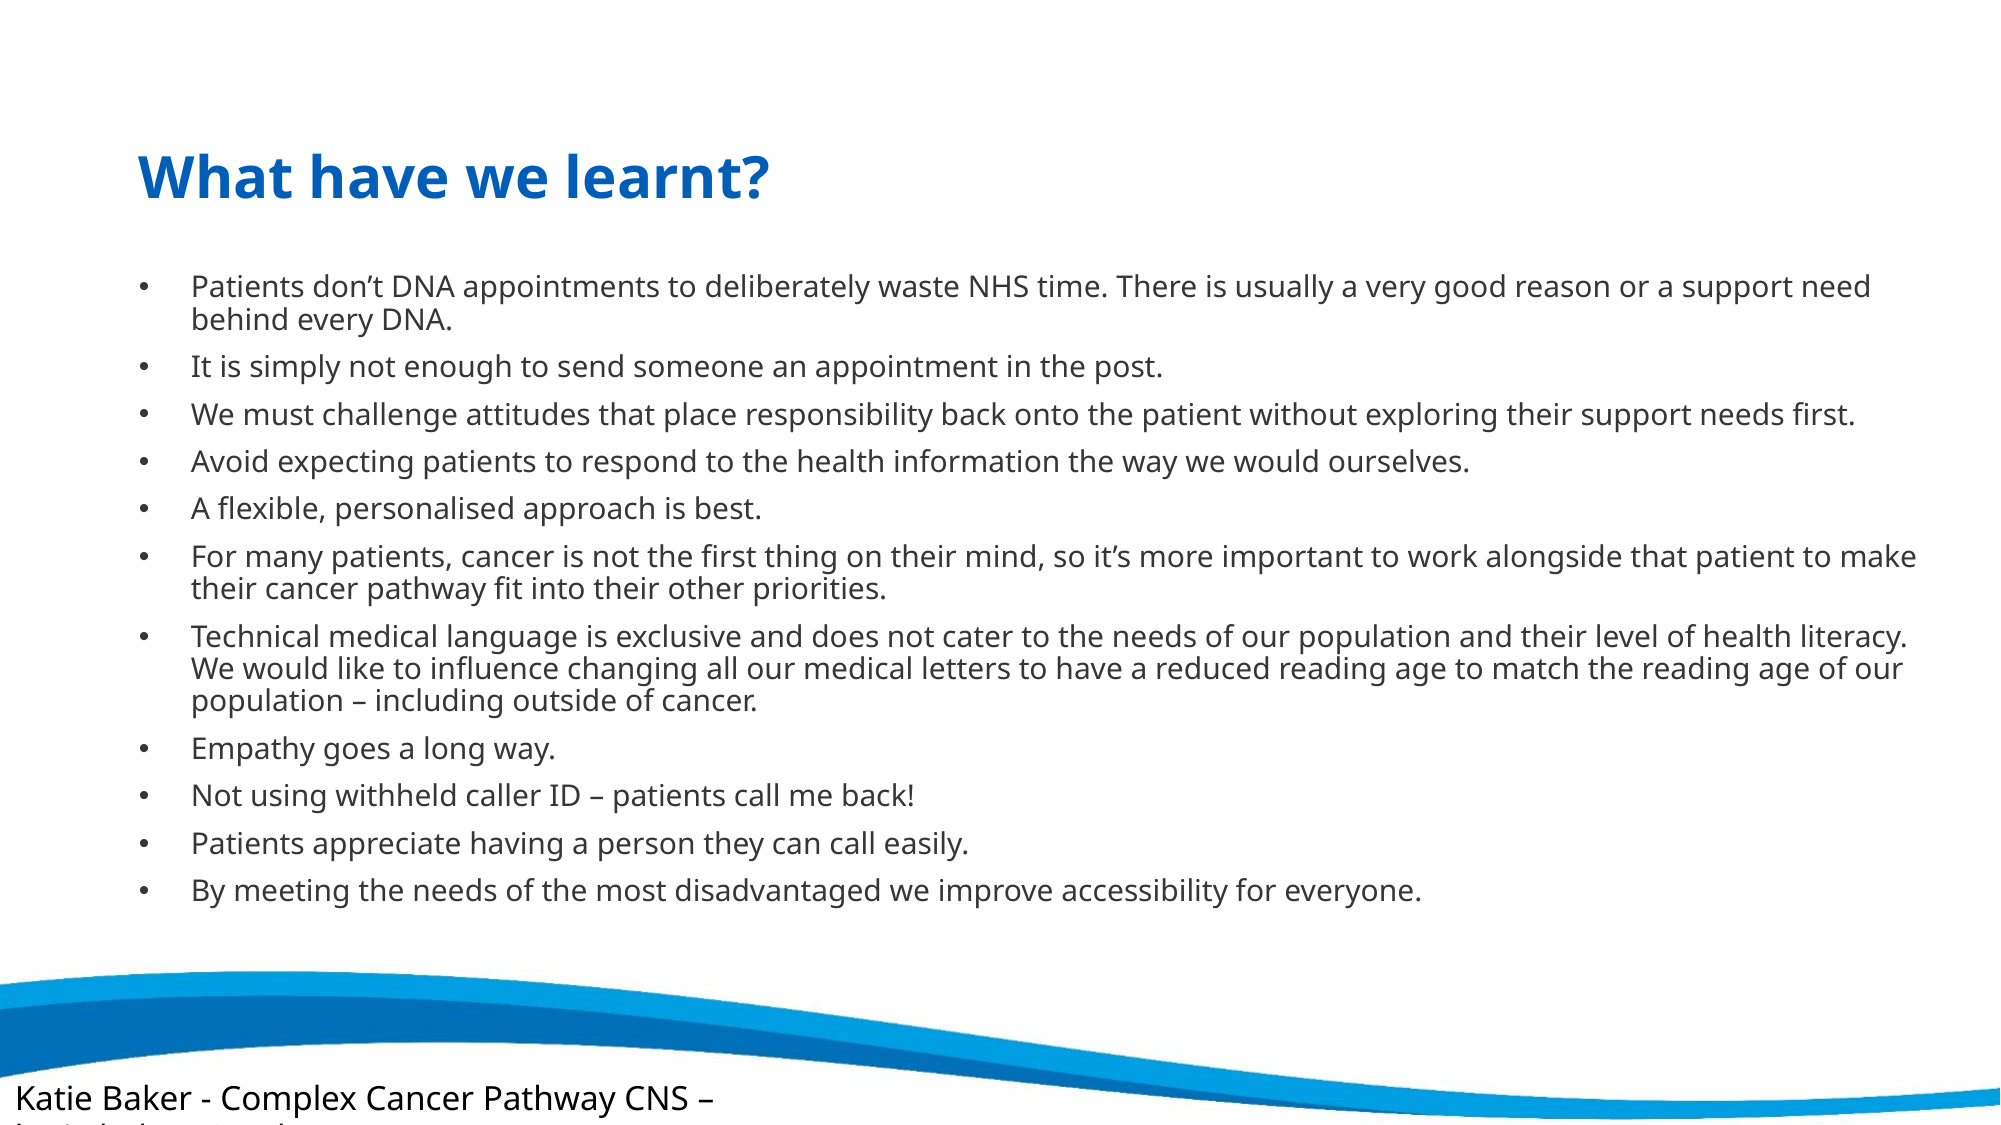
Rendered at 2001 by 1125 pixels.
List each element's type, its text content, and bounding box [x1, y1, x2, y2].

picture [1032, 1070, 2000, 1125]
list What have we learnt? [123, 140, 1954, 219]
list Patients don’t DNA appointments to deliberately waste NHS time. There is usually a very good reason or a support need behind every DNA. It is simply not enough to send someone an appointment in the post. We must challenge attitudes that place responsibility back onto the patient without exploring their support needs first. Avoid expecting patients to respond to the health information the way we would ourselves. A flexible, personalised approach is best. For many patients, cancer is not the first thing on their mind, so it’s more important to work alongside that patient to make their cancer pathway fit into their other priorities. Technical medical language is exclusive and does not cater to the needs of our population and their level of health literacy. We would like to influence changing all our medical letters to have a reduced reading age to match the reading age of our population – including outside of cancer. Empathy goes a long way. Not using withheld caller ID – patients call me back! Patients appreciate having a person they can call easily. By meeting the needs of the most disadvantaged we improve accessibility for everyone. [123, 264, 1947, 920]
picture [0, 997, 1022, 1069]
text_box Katie Baker - Complex Cancer Pathway CNS – katie.baker48@nhs.net [0, 1069, 1032, 1125]
picture [0, 951, 2000, 1101]
